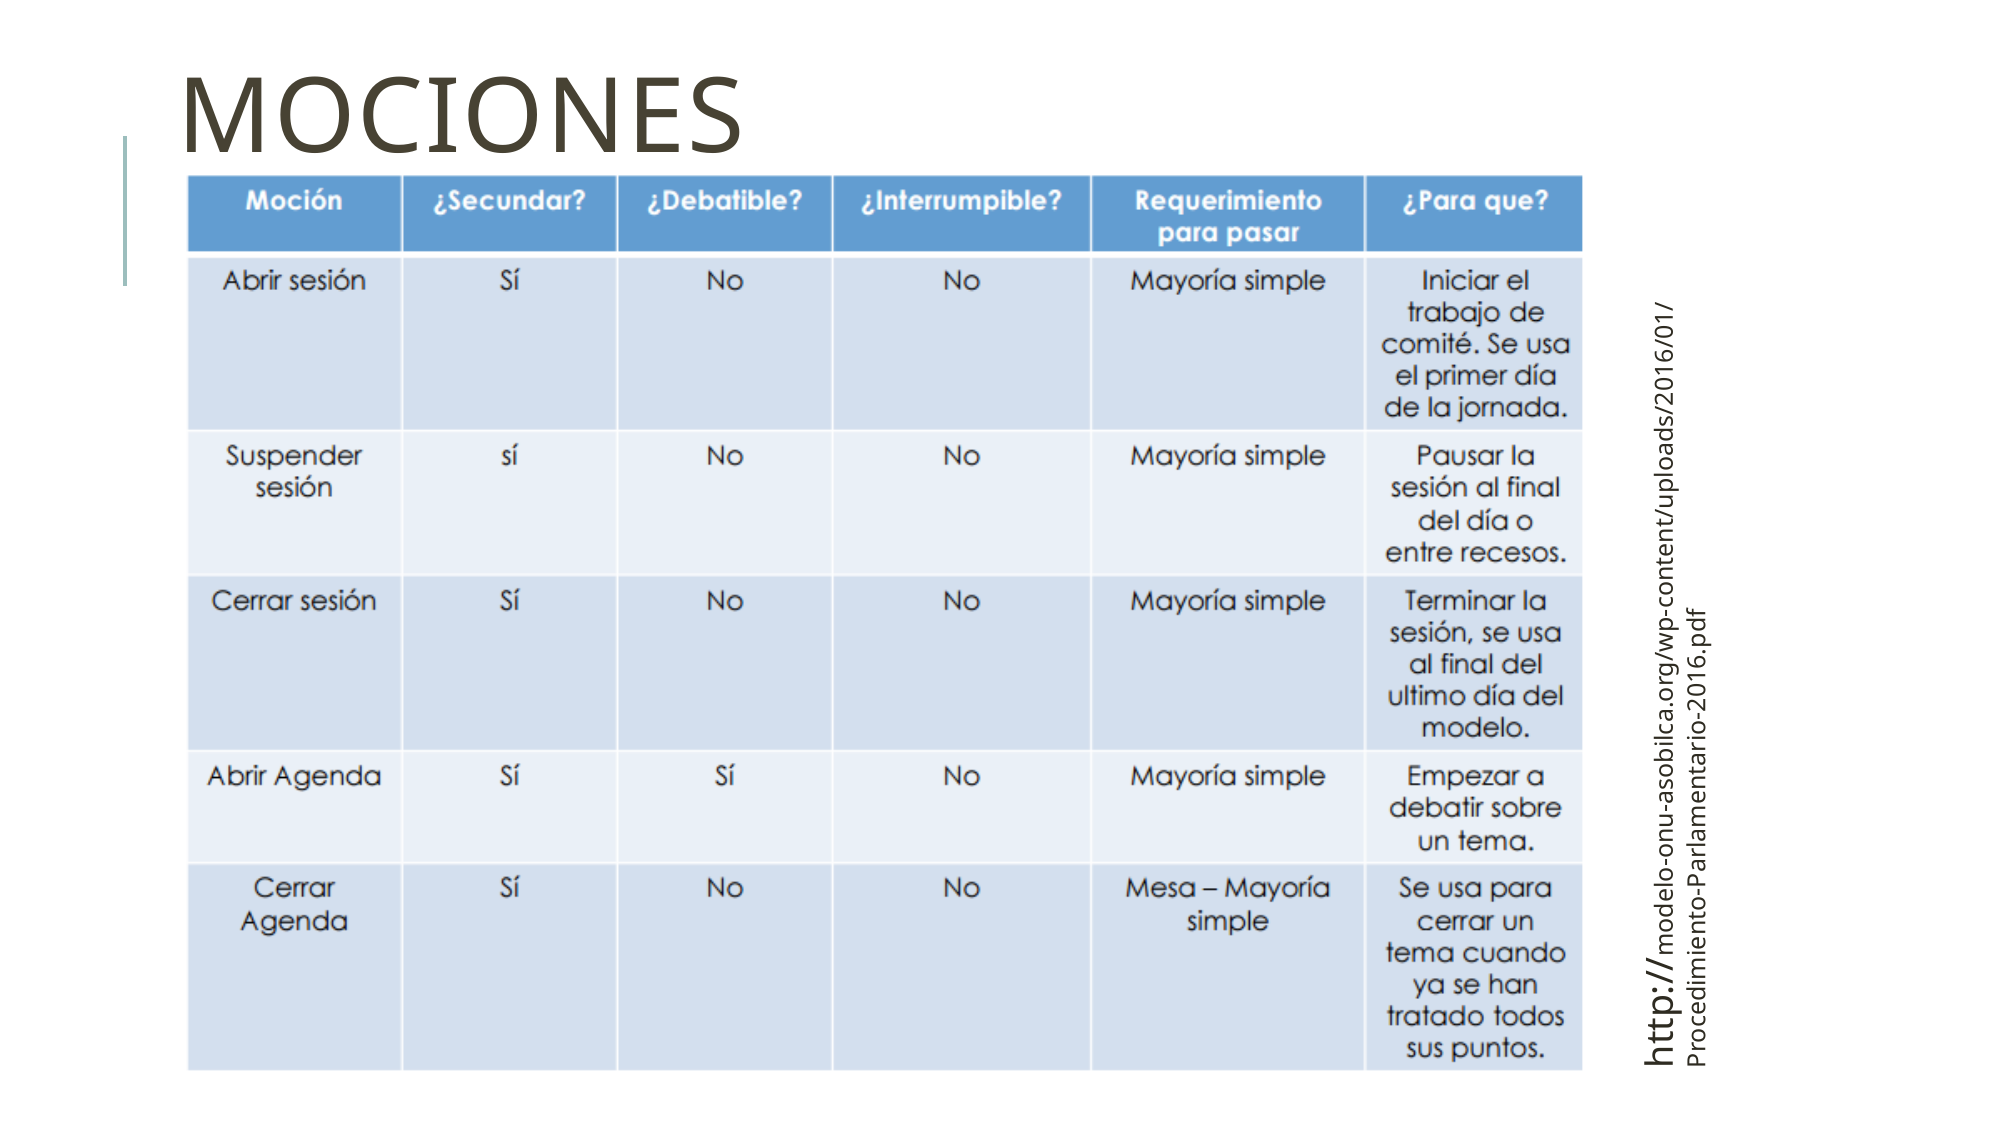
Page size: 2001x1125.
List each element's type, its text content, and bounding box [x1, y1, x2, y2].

text_box http://modelo-onu-asobilca.org/wp-content/uploads/2016/01/Procedimiento-Parlamentario-2016.pdf [1628, 175, 1718, 1076]
title Mociones [169, 0, 1766, 247]
picture [169, 175, 1583, 1073]
